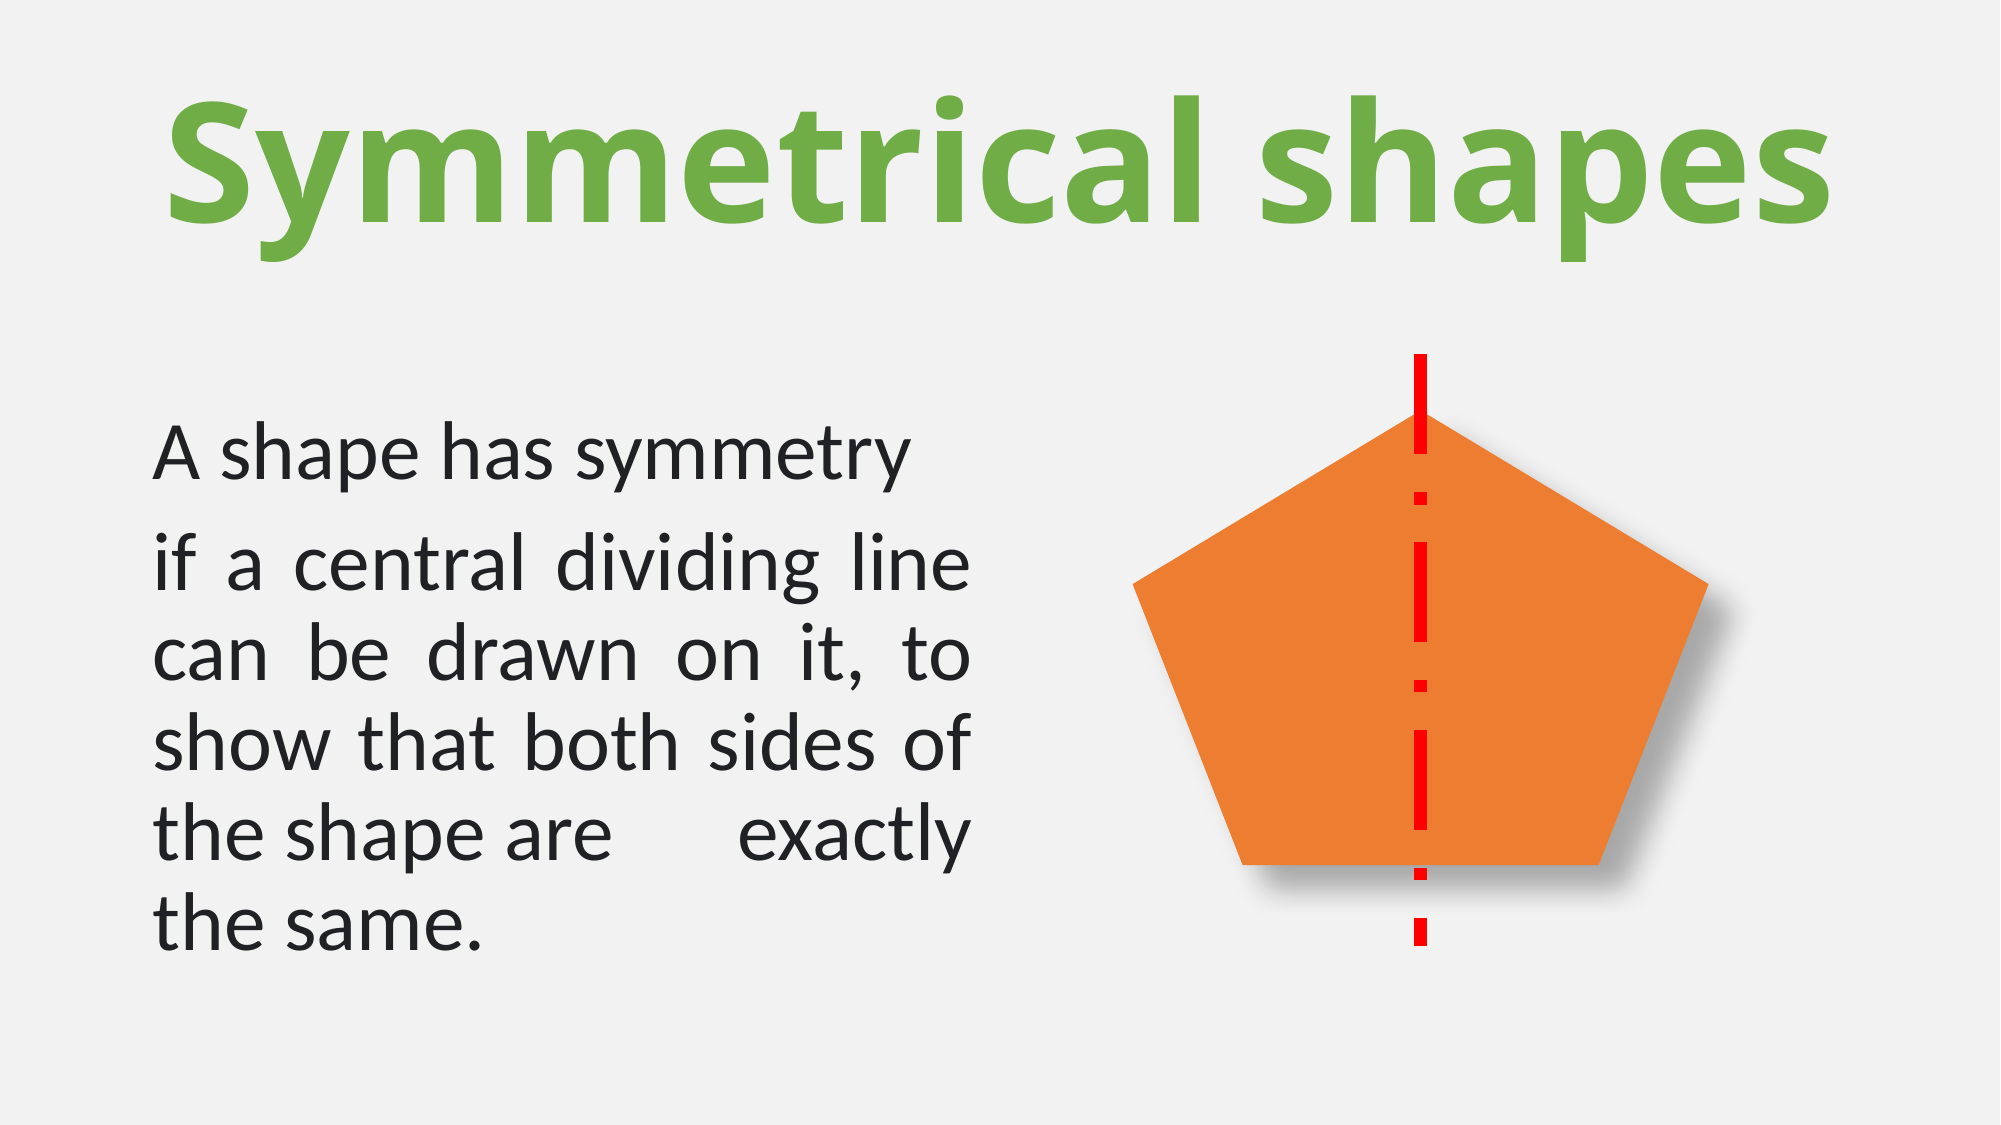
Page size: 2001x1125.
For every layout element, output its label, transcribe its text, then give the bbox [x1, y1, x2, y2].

text_box [1131, 413, 1420, 867]
text_box [1421, 413, 1710, 867]
list A shape has symmetry if a central dividing line can be drawn on it, to show that both sides of the shape are exactly the same. [137, 299, 988, 1014]
title Symmetrical shapes [137, 59, 1863, 278]
